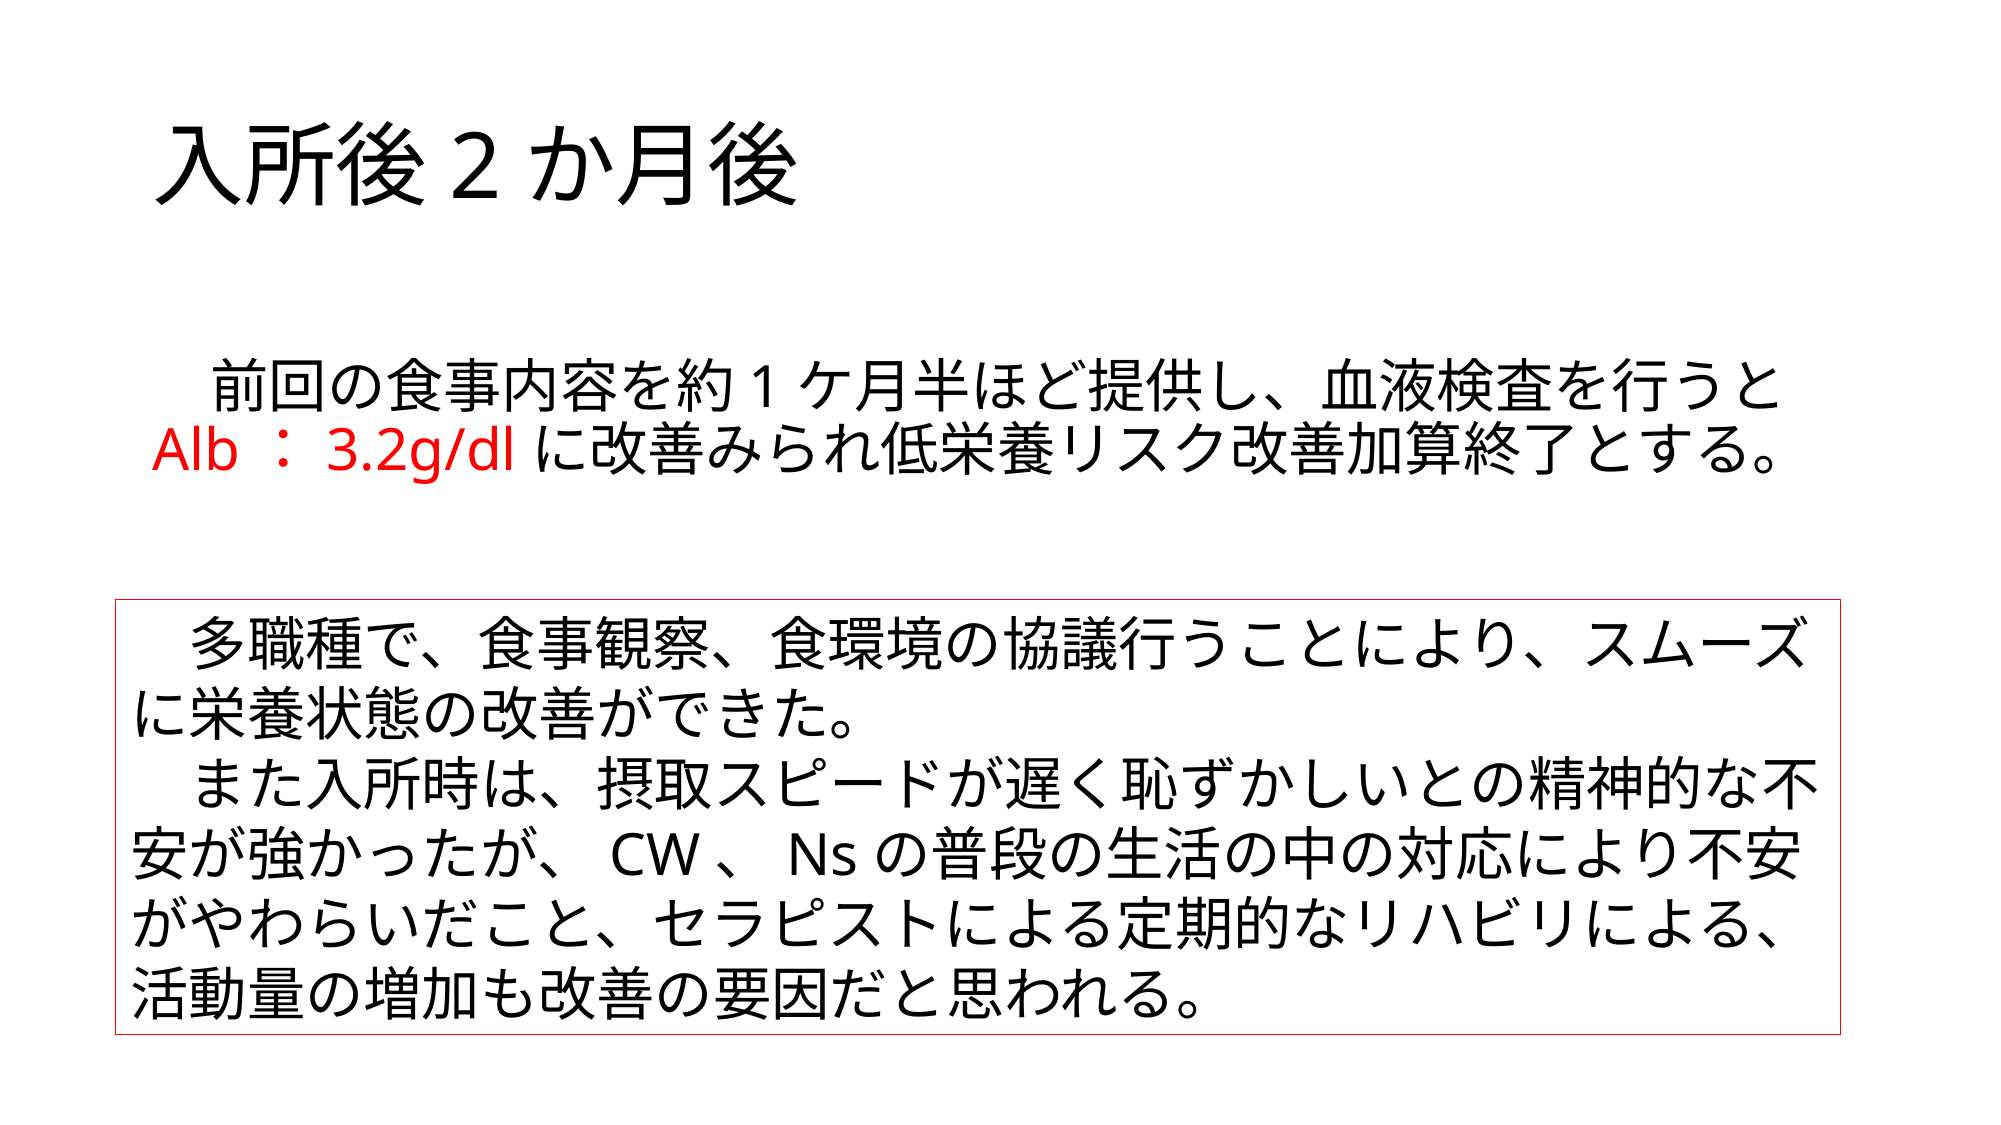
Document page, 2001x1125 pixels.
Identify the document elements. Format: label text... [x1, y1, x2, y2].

title 入所後2か月後 [137, 59, 1863, 278]
list 前回の食事内容を約1ケ月半ほど提供し、血液検査を行うとAlb：3.2g/dlに改善みられ低栄養リスク改善加算終了とする。 [137, 349, 1863, 585]
text_box 多職種で、食事観察、食環境の協議行うことにより、スムーズに栄養状態の改善ができた。 また入所時は、摂取スピードが遅く恥ずかしいとの精神的な不安が強かったが、CW、Nsの普段の生活の中の対応により不安がやわらいだこと、セラピストによる定期的なリハビリによる、活動量の増加も改善の要因だと思われる。 [115, 599, 1841, 1035]
